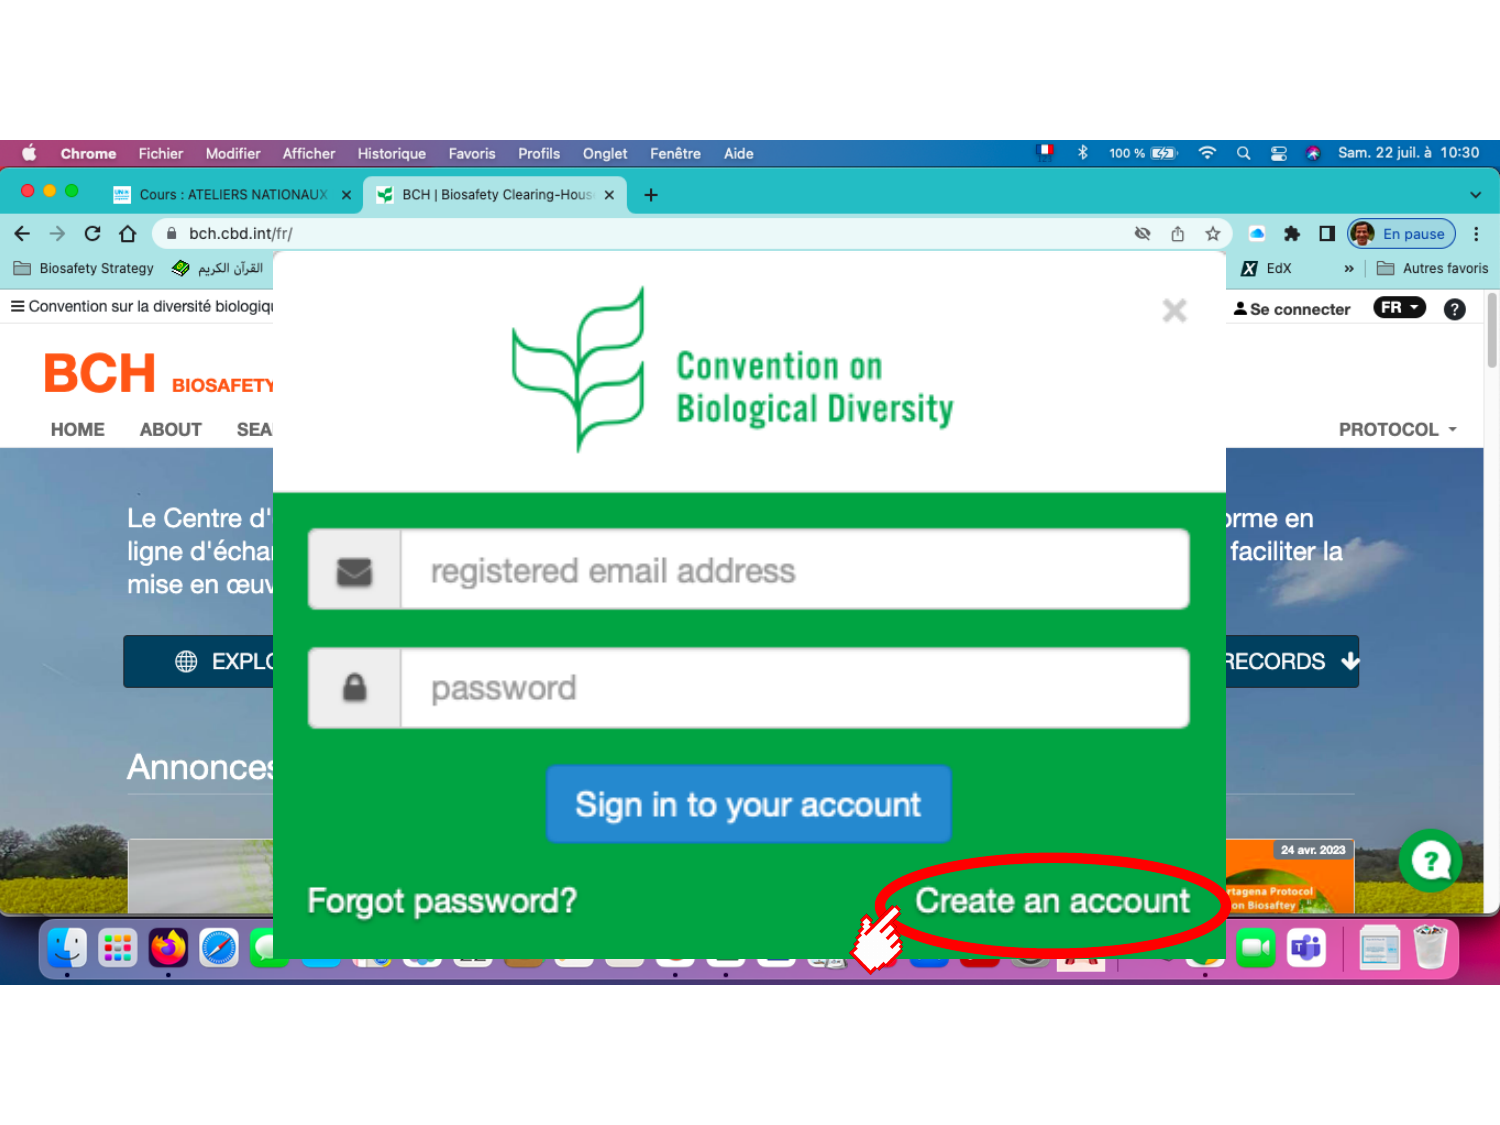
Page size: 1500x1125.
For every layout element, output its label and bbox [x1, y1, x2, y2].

picture [0, 140, 1500, 985]
